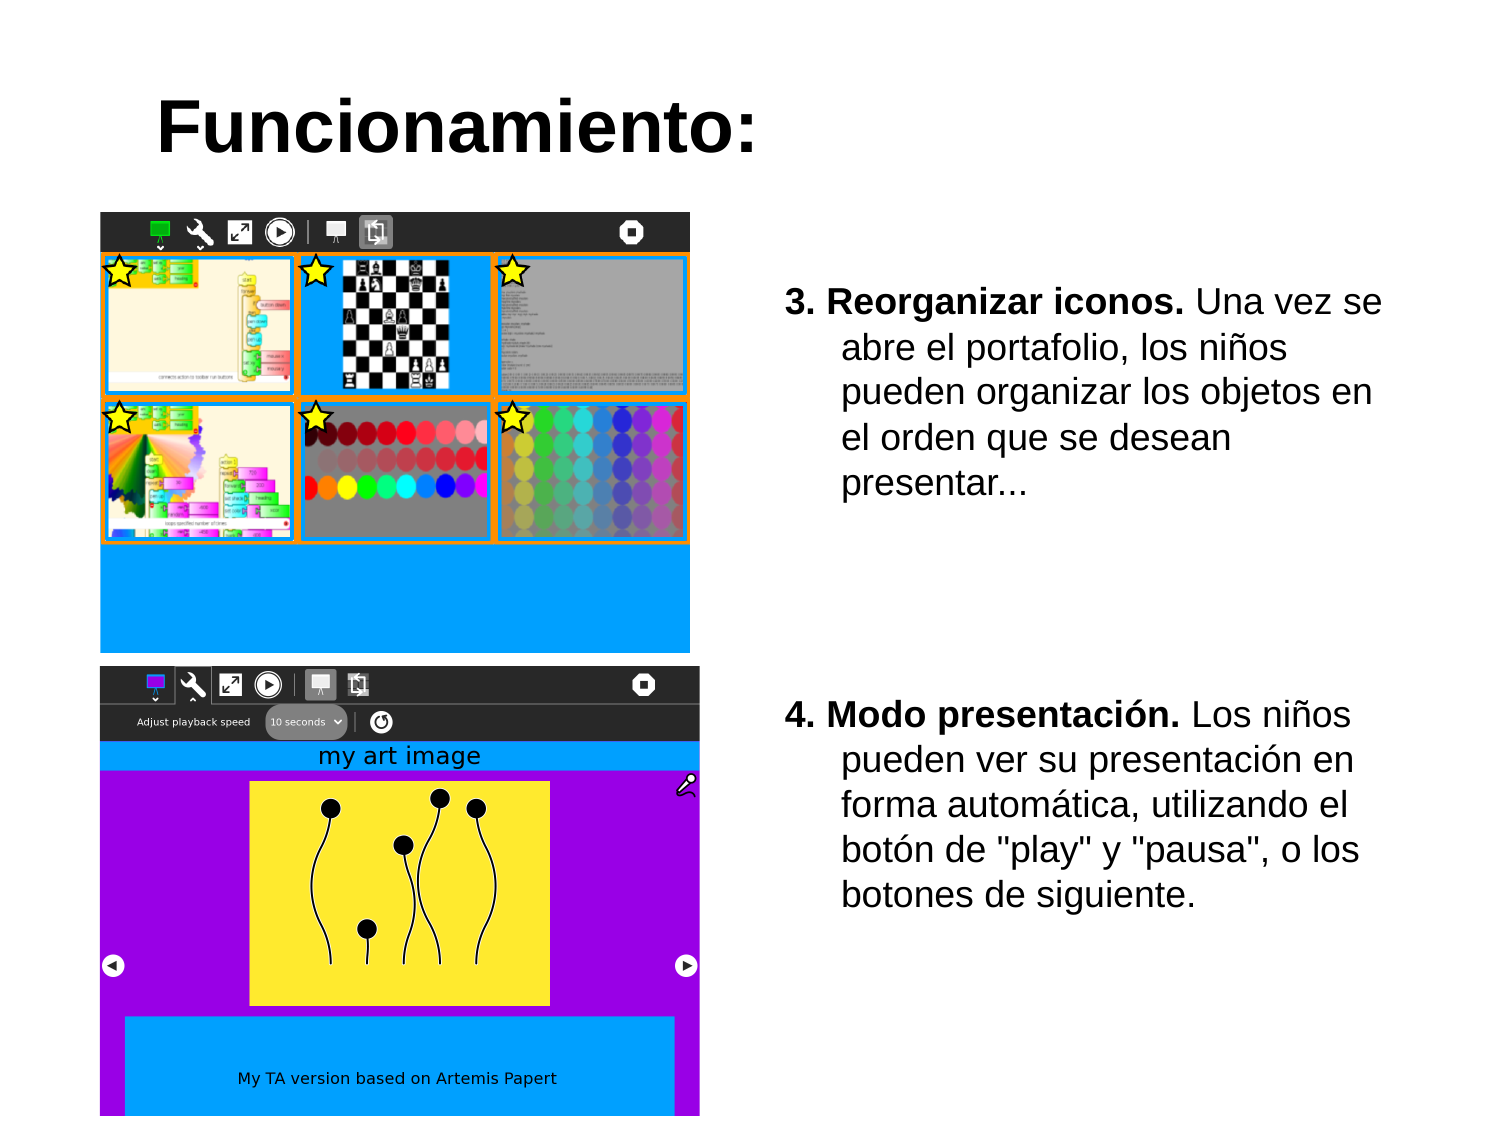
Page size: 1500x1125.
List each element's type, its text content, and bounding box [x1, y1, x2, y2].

text_box [100, 212, 691, 654]
text_box [99, 666, 700, 1116]
list 3. Reorganizar iconos. Una vez se abre el portafolio, los niños pueden organizar los objetos en el orden que se desean presentar... 4. Modo presentación. Los niños pueden ver su presentación en forma automática, utilizando el botón de "play" y "pausa", o los botones de siguiente. [769, 262, 1425, 931]
title Funcionamiento: [0, 0, 1350, 183]
